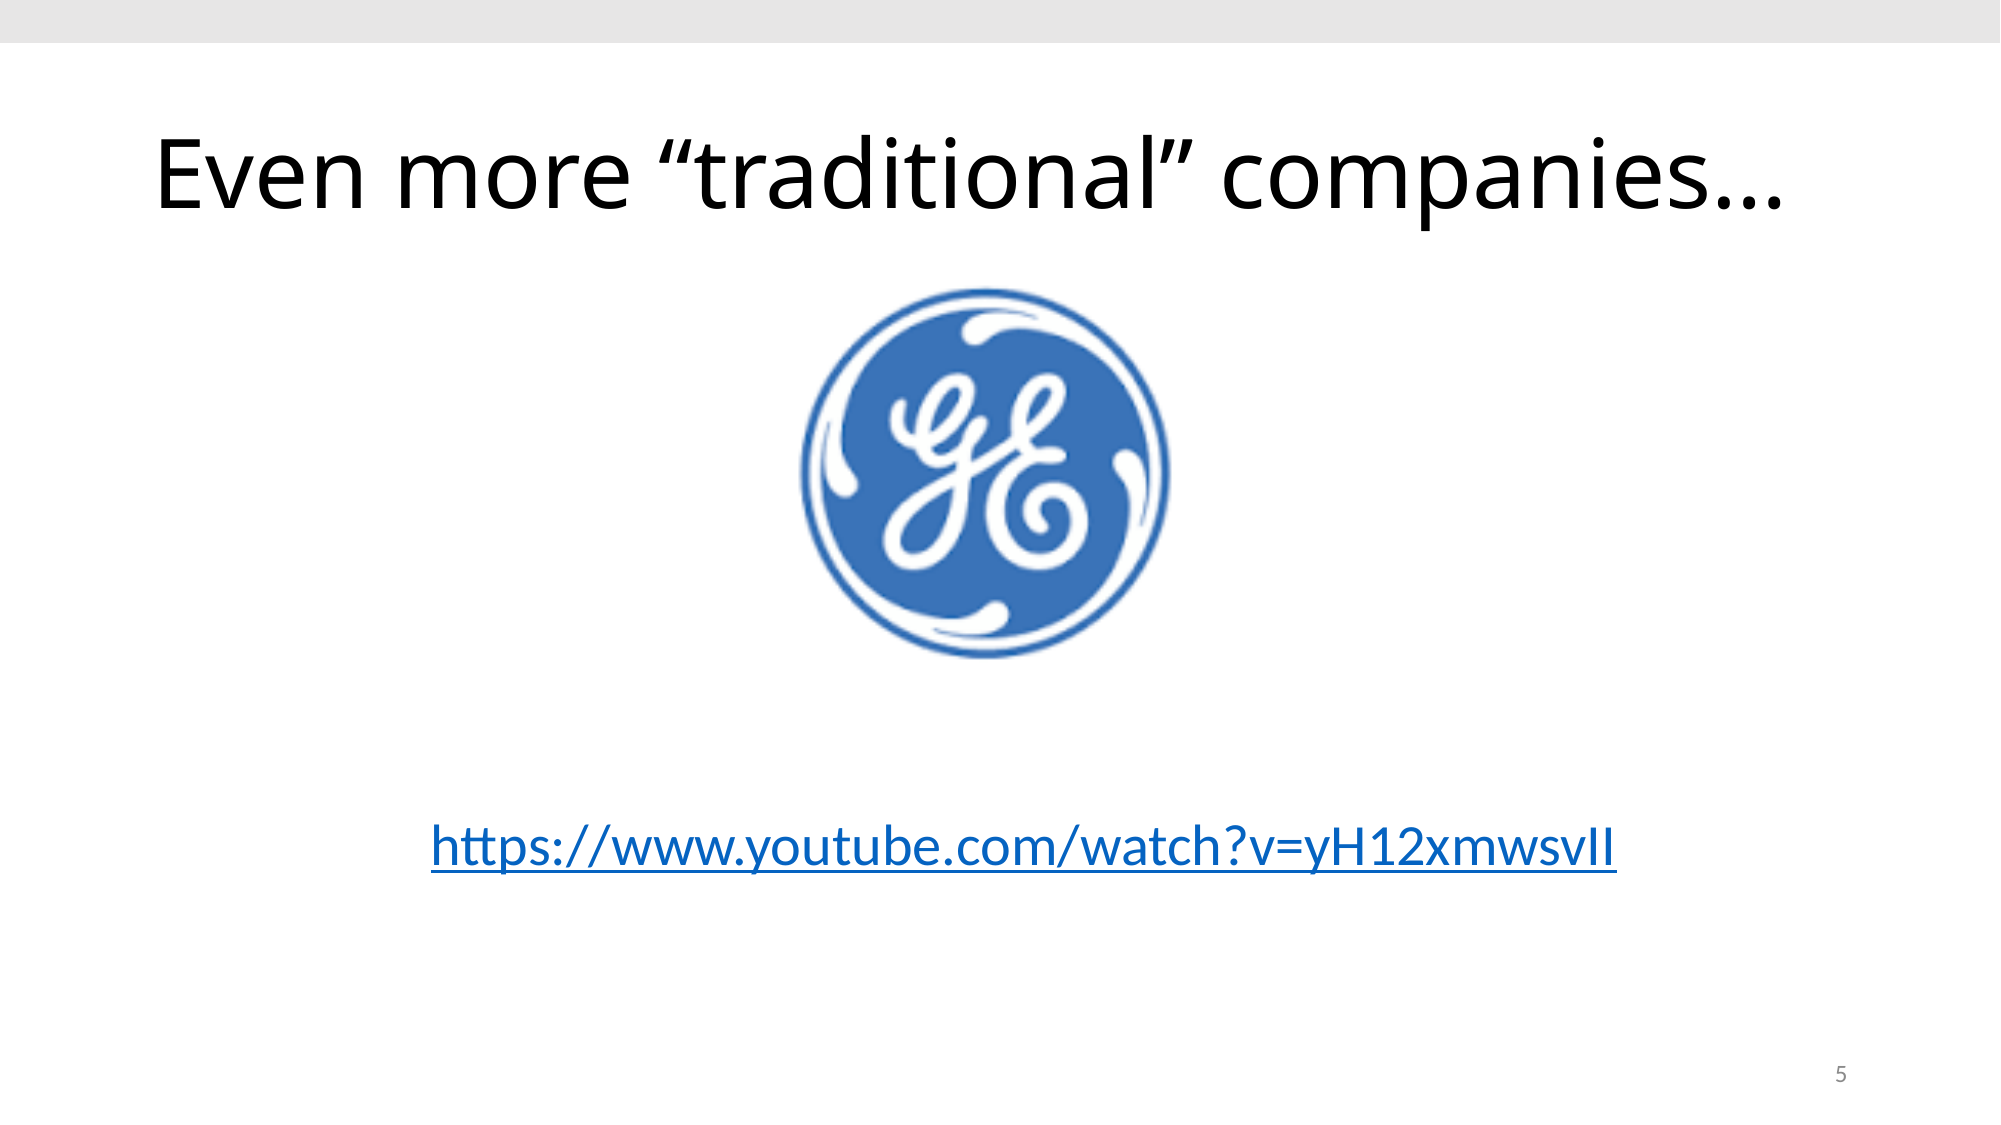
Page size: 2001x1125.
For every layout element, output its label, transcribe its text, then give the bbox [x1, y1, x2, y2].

slide_number 5 [1412, 1042, 1863, 1103]
title Even more “traditional” companies… [137, 59, 1863, 237]
text_box [0, 0, 2000, 44]
text_box https://www.youtube.com/watch?v=yH12xmwsvII [415, 800, 1632, 885]
picture [794, 278, 1184, 669]
